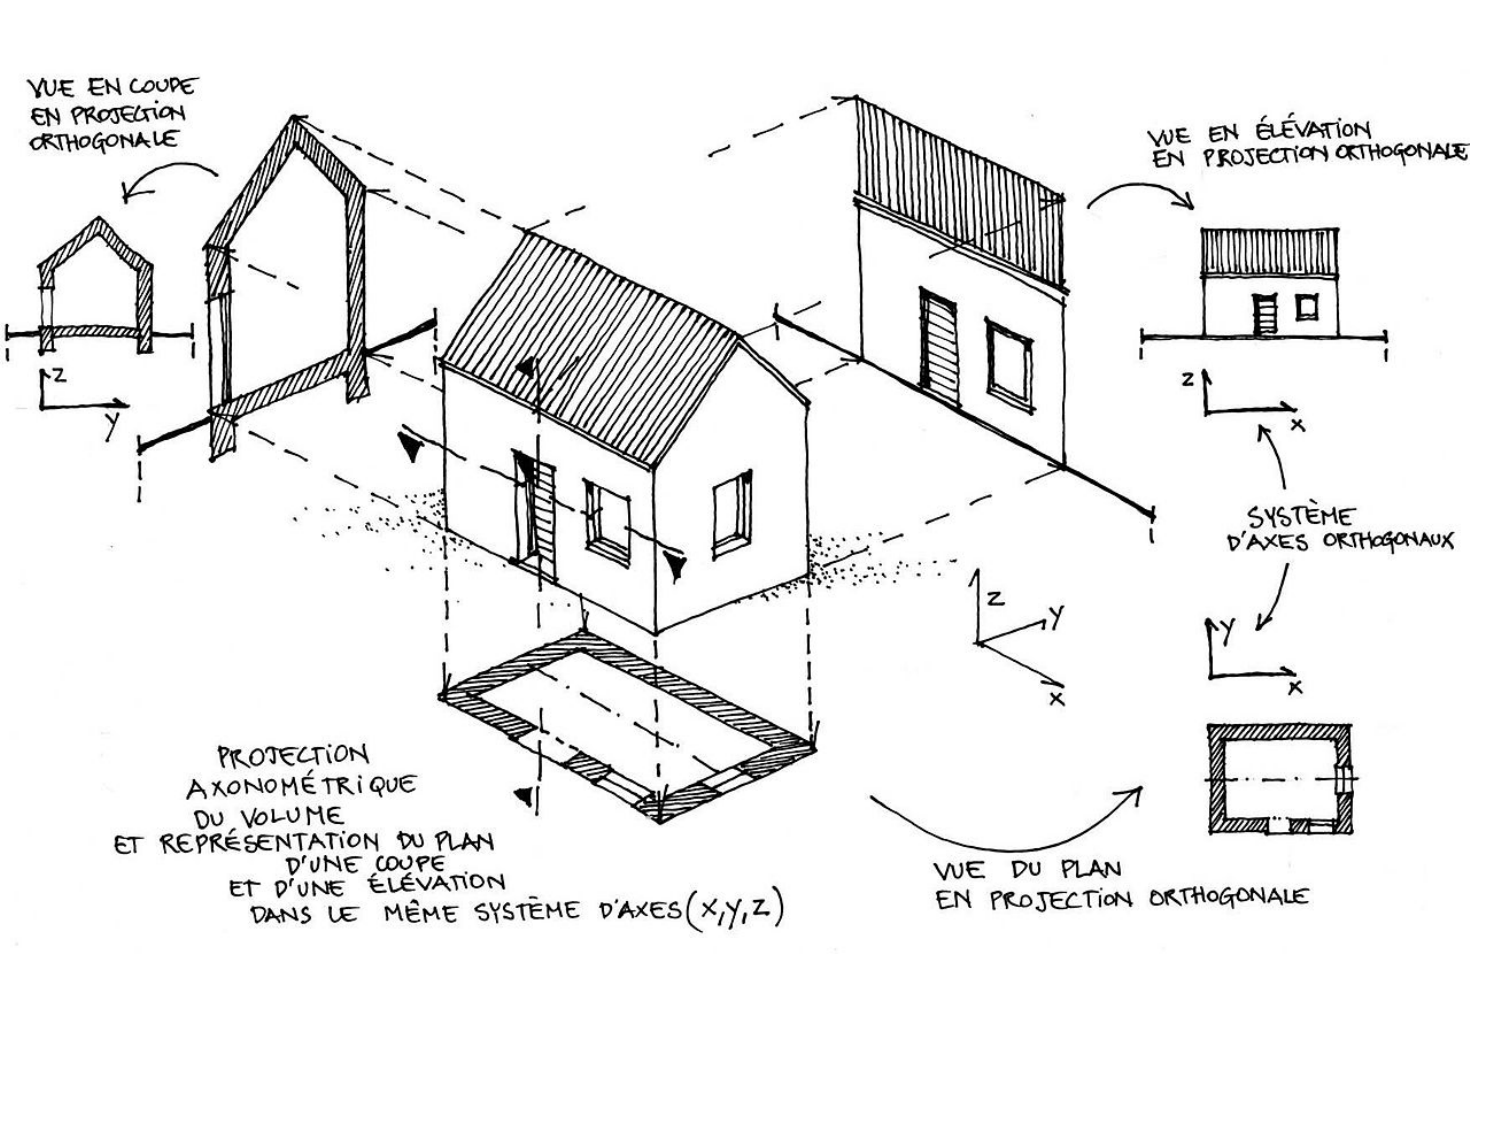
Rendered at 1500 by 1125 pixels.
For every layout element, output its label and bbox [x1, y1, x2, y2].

picture [0, 55, 1471, 954]
